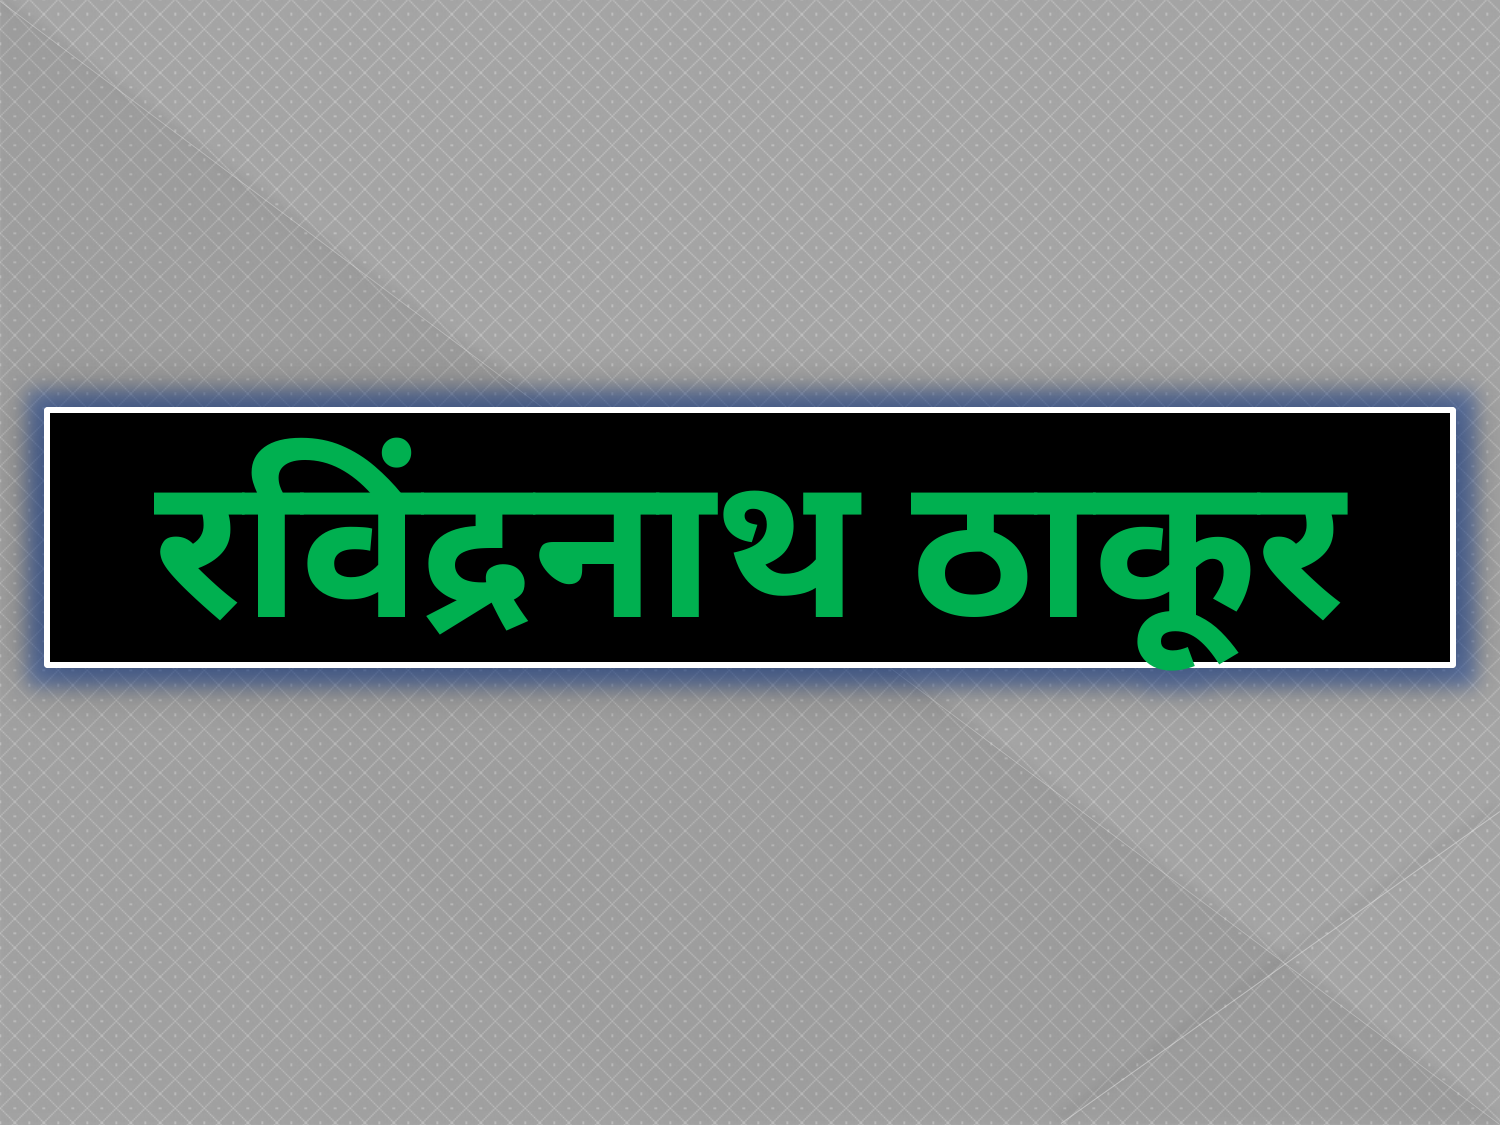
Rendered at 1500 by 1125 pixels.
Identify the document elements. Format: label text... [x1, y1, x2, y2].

text_box रविंद्रनाथ ठाकूर [46, 410, 1454, 666]
